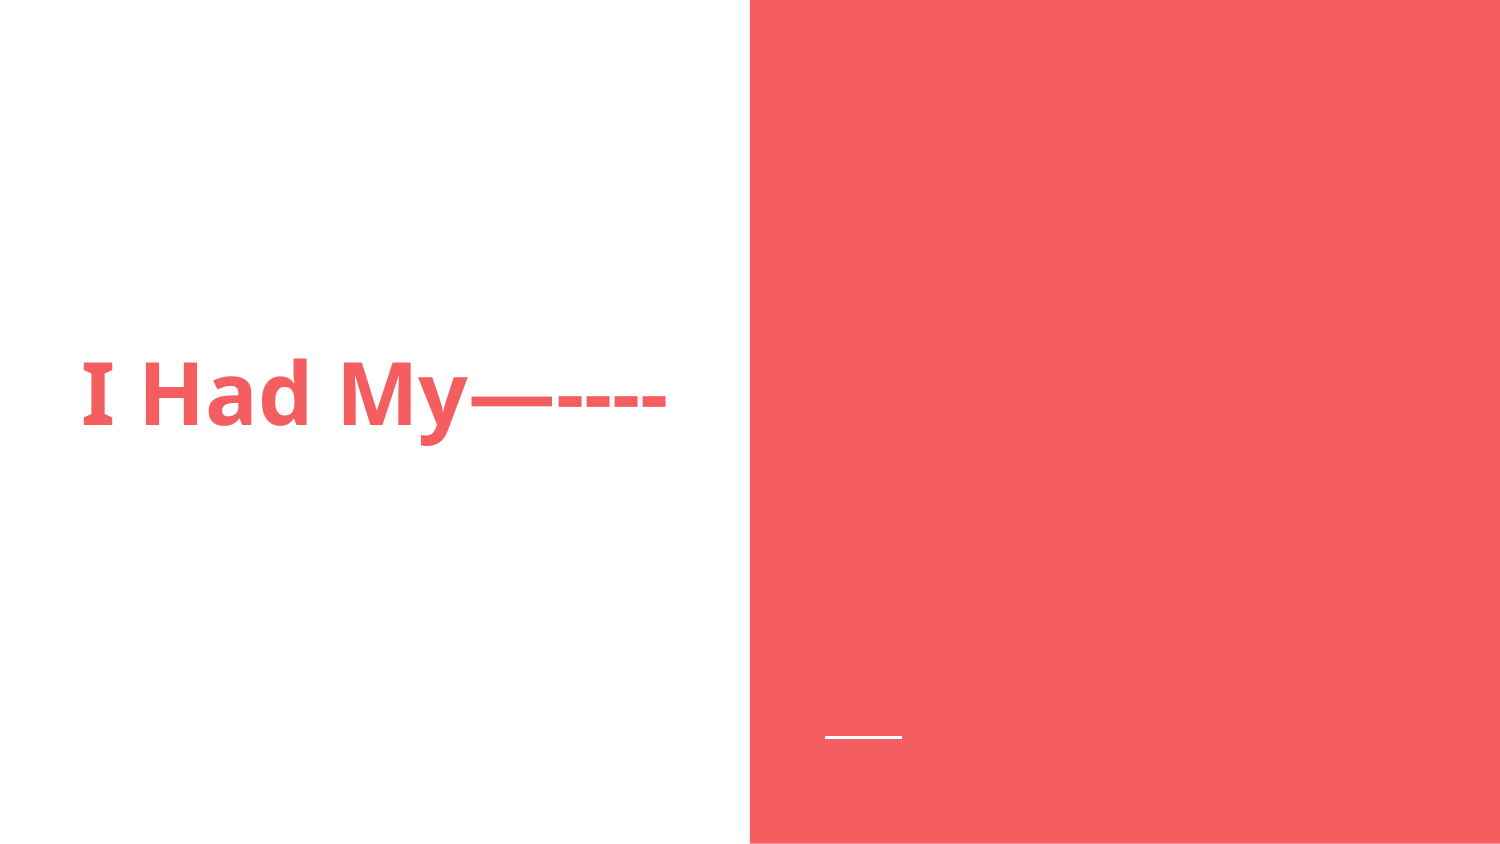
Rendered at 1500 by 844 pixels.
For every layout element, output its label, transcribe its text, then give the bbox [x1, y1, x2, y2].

title I Had My—---- [43, 181, 708, 458]
